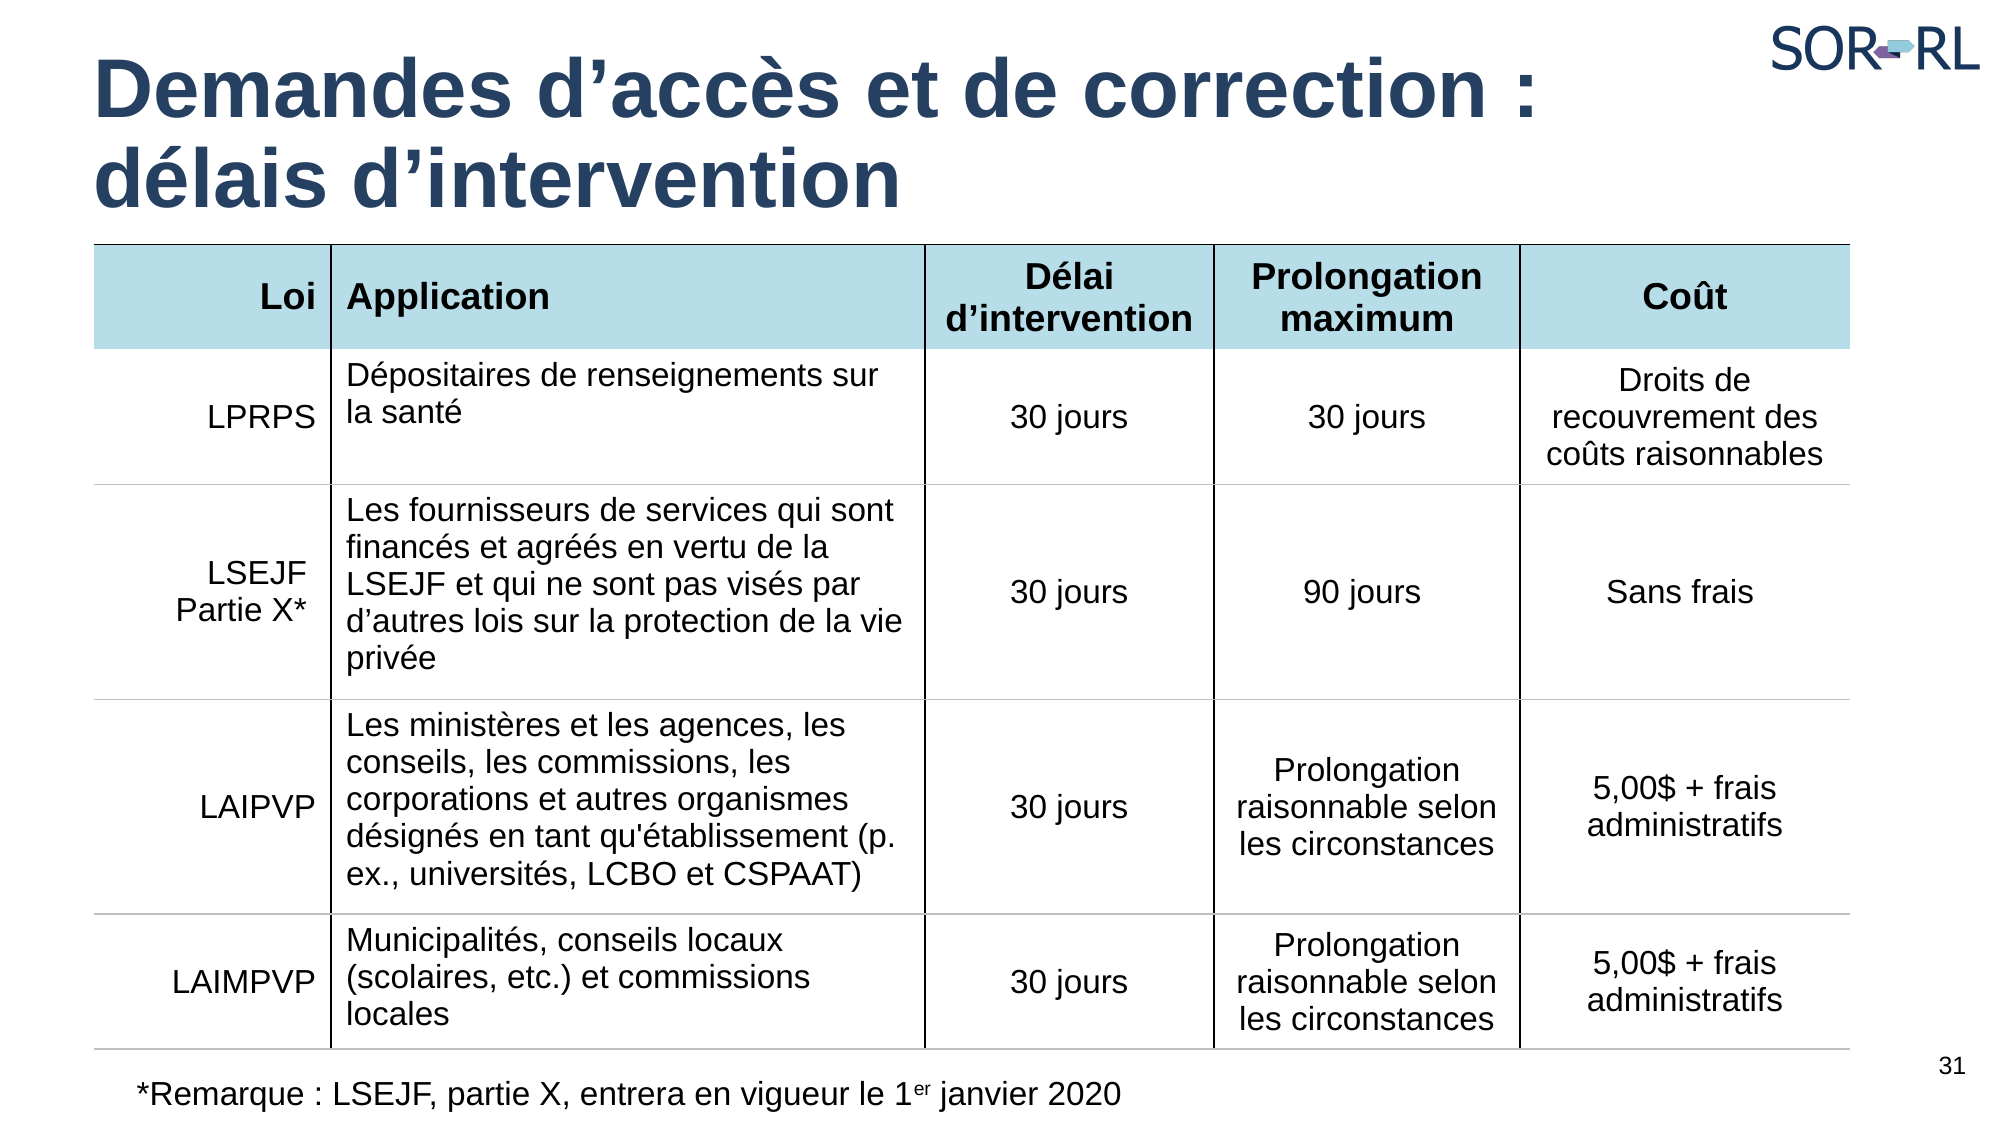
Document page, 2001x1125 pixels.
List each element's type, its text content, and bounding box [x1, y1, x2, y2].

table_cell LSEJF Partie X* [94, 485, 330, 699]
table_cell Prolongation raisonnable selon les circonstances [1215, 915, 1519, 1048]
table_cell LPRPS [94, 349, 330, 484]
table_cell 30 jours [926, 915, 1213, 1048]
text_box *Remarque : LSEJF, partie X, entrera en vigueur le 1er janvier 2020 [121, 1065, 1743, 1120]
table_header Application [332, 245, 924, 349]
table_header Prolongation maximum [1215, 245, 1519, 349]
table_cell Droits de recouvrement des coûts raisonnables [1521, 349, 1850, 484]
table_cell LAIPVP [94, 700, 330, 913]
table_cell 5,00$ + frais administratifs [1521, 915, 1850, 1048]
table_cell Sans frais [1521, 485, 1850, 699]
slide_number 31 [1531, 1035, 1982, 1096]
table_cell LAIMPVP [94, 915, 330, 1048]
table_cell 30 jours [1215, 349, 1519, 484]
table_cell 5,00$ + frais administratifs [1521, 700, 1850, 913]
table_cell 90 jours [1215, 485, 1519, 699]
table_cell Prolongation raisonnable selon les circonstances [1215, 700, 1519, 913]
table_cell 30 jours [926, 700, 1213, 913]
table_cell Les fournisseurs de services qui sont financés et agréés en vertu de la LSEJF et qui ne sont pas visés par d’autres lois sur la protection de la vie privée [332, 485, 924, 699]
table_cell 30 jours [926, 485, 1213, 699]
title Demandes d’accès et de correction : délais d’intervention [78, 27, 1782, 245]
table_cell 30 jours [926, 349, 1213, 484]
table_cell Dépositaires de renseignements sur la santé [332, 349, 924, 484]
table_header Loi [94, 245, 330, 349]
table_header Délai d’intervention [926, 245, 1213, 349]
picture [1761, 4, 2000, 94]
table_cell Les ministères et les agences, les conseils, les commissions, les corporations et autres organismes désignés en tant qu'établissement (p. ex., universités, LCBO et CSPAAT) [332, 700, 924, 913]
table_header Coût [1521, 245, 1850, 349]
table_cell Municipalités, conseils locaux (scolaires, etc.) et commissions locales [332, 915, 924, 1048]
